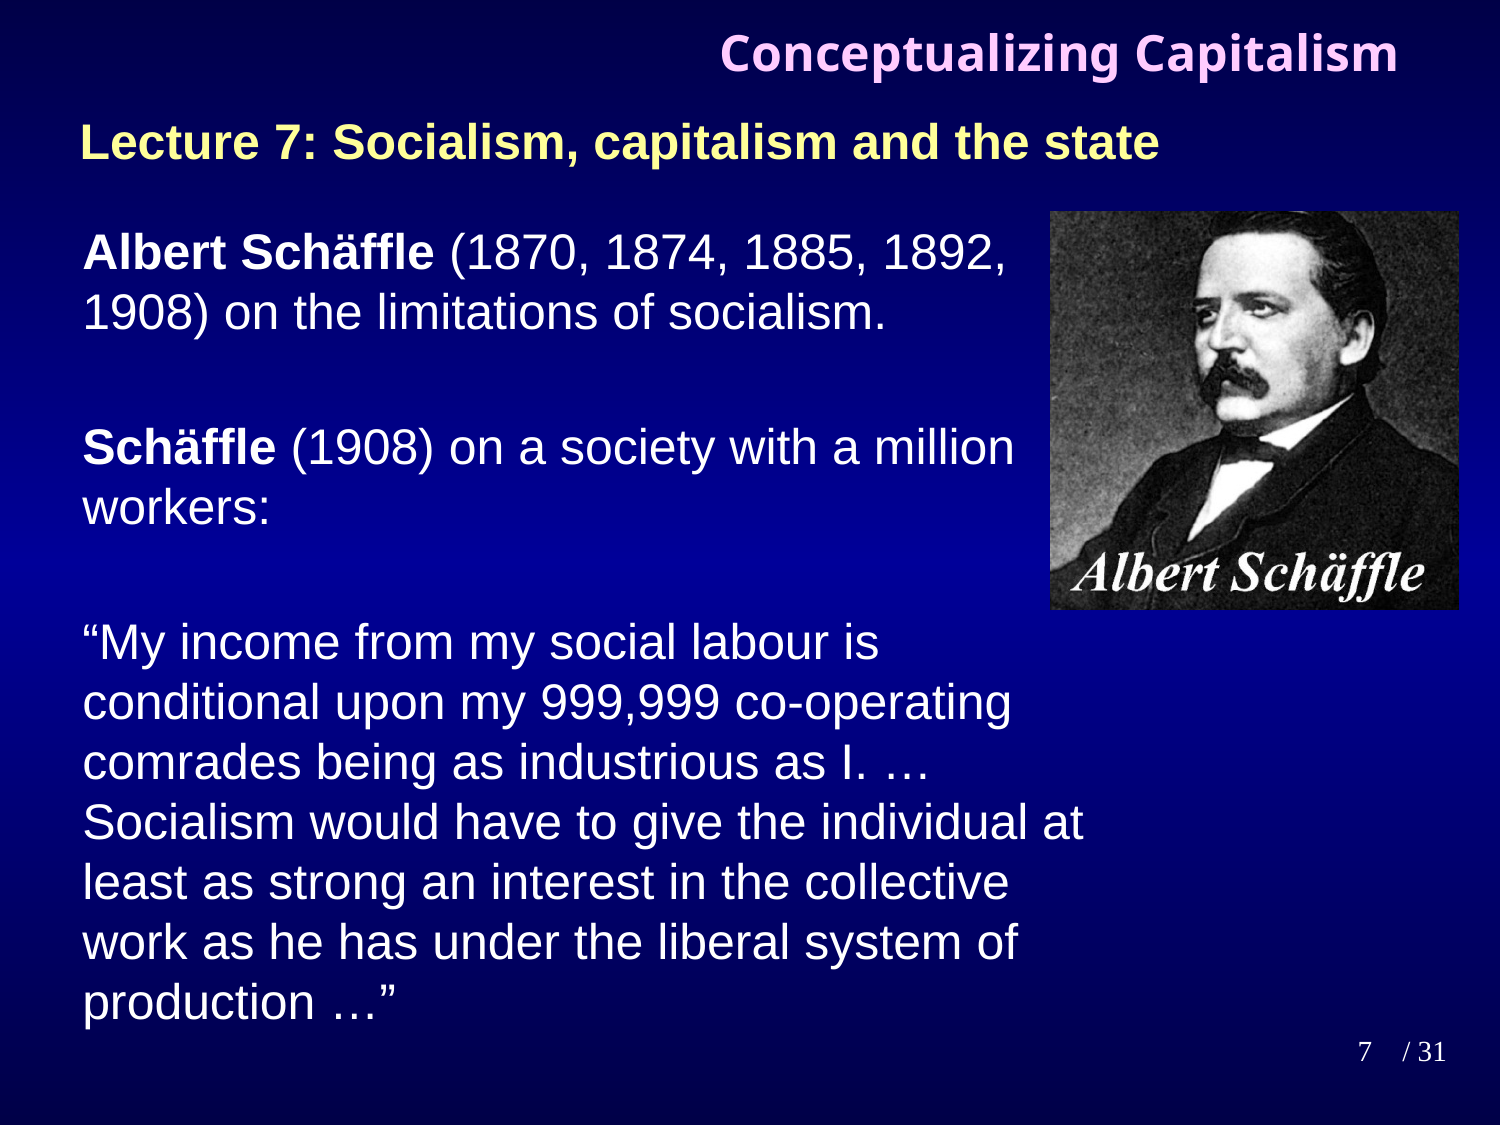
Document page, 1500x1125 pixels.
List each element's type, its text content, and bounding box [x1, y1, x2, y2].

text_box Albert Schäffle (1870, 1874, 1885, 1892, 1908) on the limitations of socialism. Schäffle (1908) on a society with a million workers: “My income from my social labour is conditional upon my 999,999 co-operating comrades being as industrious as I. … Socialism would have to give the individual at least as strong an interest in the collective work as he has under the liberal system of production …” [67, 211, 1140, 1037]
title Conceptualizing Capitalism [620, 1, 1500, 102]
slide_number 7 [1257, 1024, 1388, 1101]
text_box Lecture 7: Socialism, capitalism and the state [64, 101, 1235, 177]
picture [1049, 211, 1460, 610]
text_box / 31 [1387, 1024, 1500, 1075]
